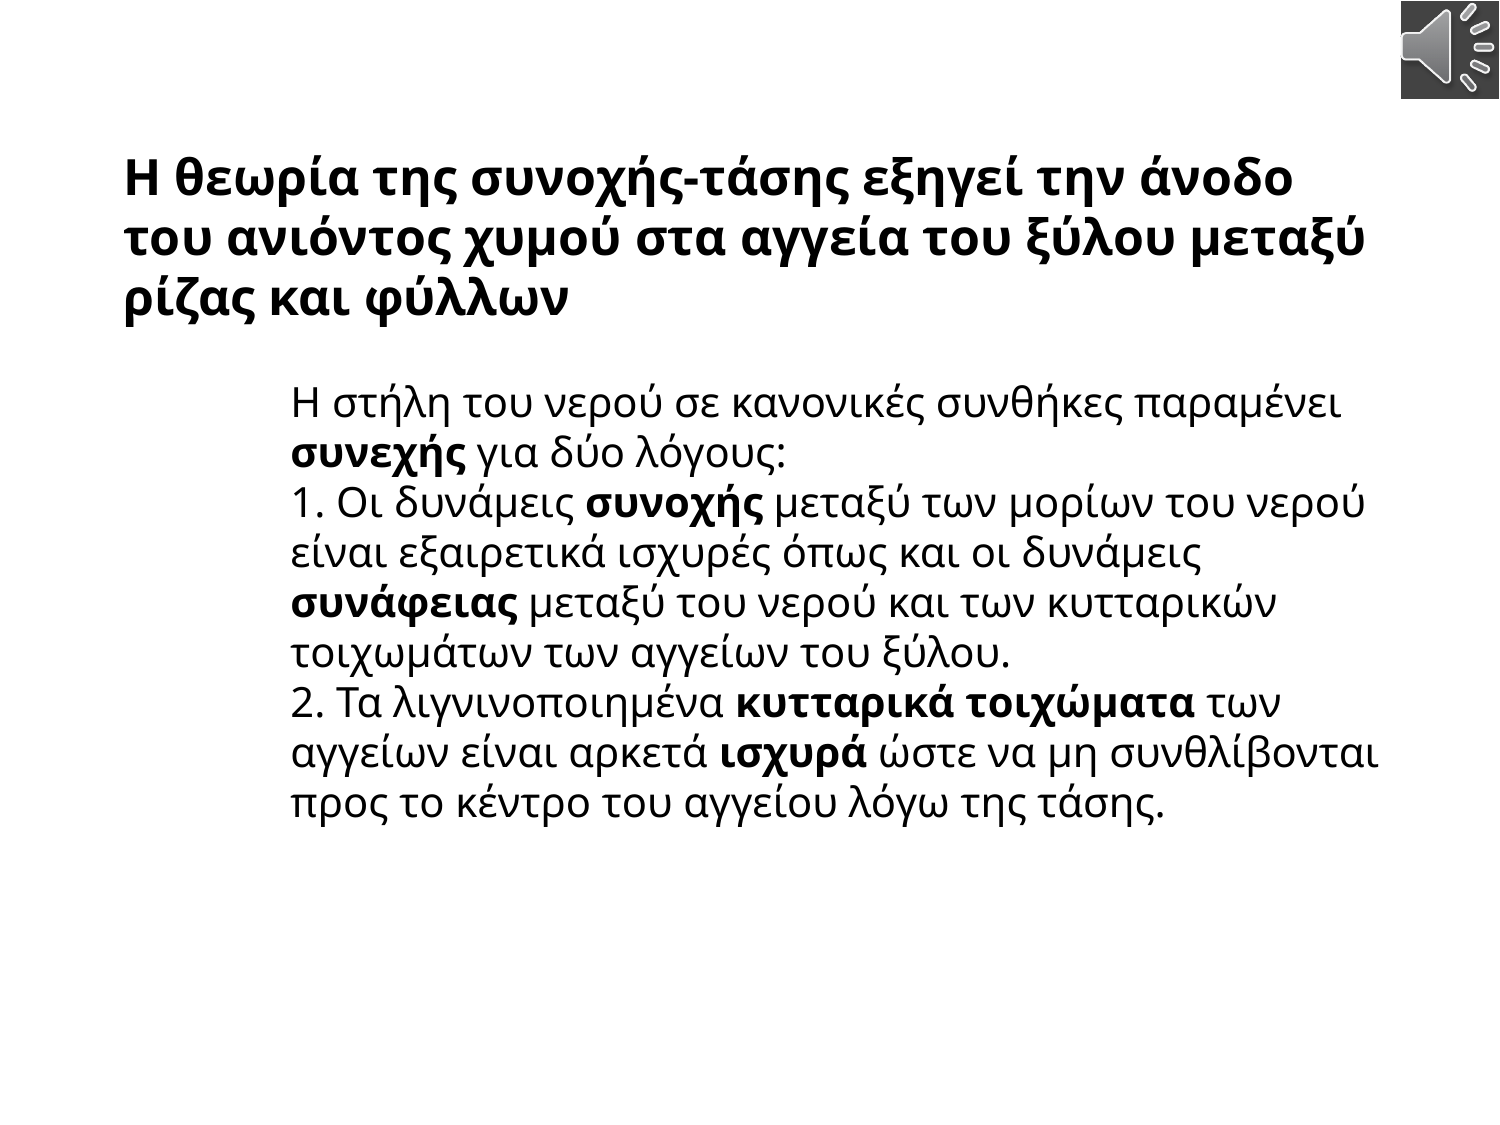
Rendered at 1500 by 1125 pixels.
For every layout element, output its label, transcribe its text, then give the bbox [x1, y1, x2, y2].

text_box Η στήλη του νερού σε κανονικές συνθήκες παραμένει συνεχής για δύο λόγους: 1. Οι δυνάμεις συνοχής μεταξύ των μορίων του νερού είναι εξαιρετικά ισχυρές όπως και οι δυνάμεις συνάφειας μεταξύ του νερού και των κυτταρικών τοιχωμάτων των αγγείων του ξύλου. 2. Τα λιγνινοποιημένα κυτταρικά τοιχώματα των αγγείων είναι αρκετά ισχυρά ώστε να μη συνθλίβονται προς το κέντρο του αγγείου λόγω της τάσης. [275, 368, 1412, 834]
picture [1399, 0, 1500, 100]
text_box Η θεωρία της συνοχής-τάσης εξηγεί την άνοδο του ανιόντος χυμού στα αγγεία του ξύλου μεταξύ ρίζας και φύλλων [108, 137, 1411, 333]
